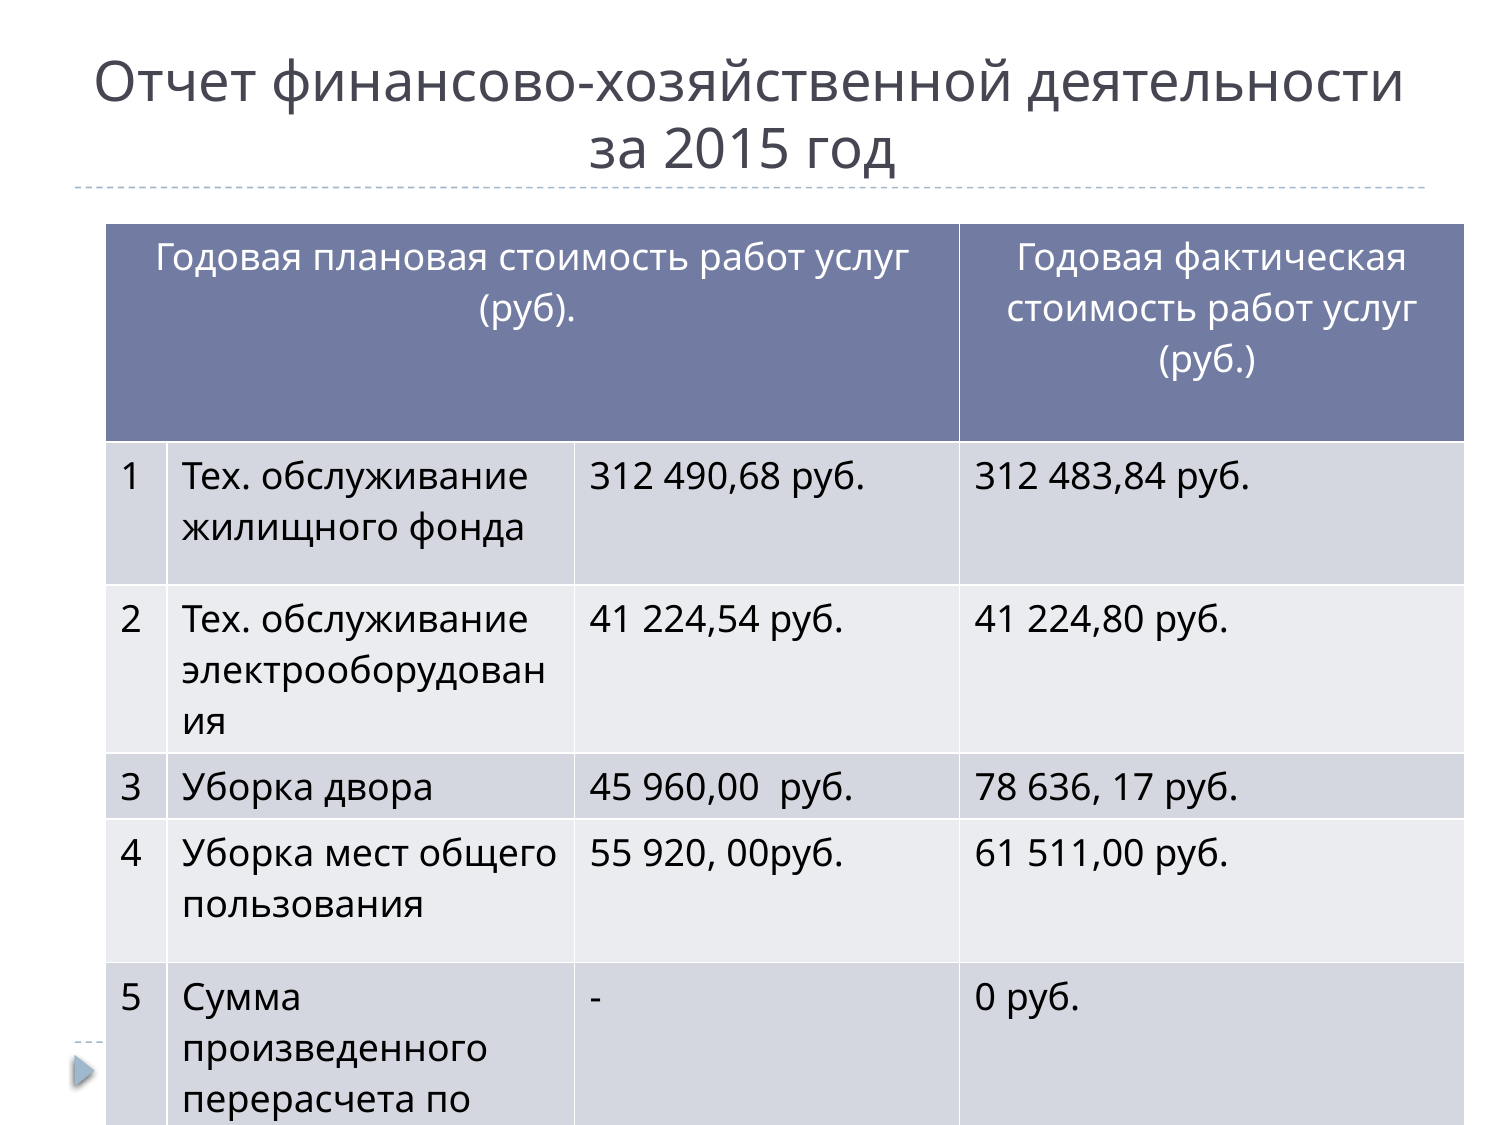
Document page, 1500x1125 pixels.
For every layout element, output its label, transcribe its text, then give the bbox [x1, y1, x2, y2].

table_cell 2 [106, 586, 166, 752]
table_cell - [575, 963, 959, 1125]
table_cell 61 511,00 руб. [960, 820, 1464, 962]
table_cell 312 483,84 руб. [960, 443, 1464, 584]
table_cell 4 [106, 820, 166, 962]
table_cell Сумма произведенного перерасчета по качеству работ услуг [168, 963, 574, 1125]
table_cell Тех. обслуживание жилищного фонда [168, 443, 574, 584]
title Отчет финансово-хозяйственной деятельности за 2015 год [75, 37, 1425, 188]
table_cell 3 [106, 754, 166, 818]
table_header Годовая фактическая стоимость работ услуг (руб.) [960, 224, 1464, 441]
table_cell Уборка двора [168, 754, 574, 818]
table_cell 45 960,00 руб. [575, 754, 959, 818]
table_cell 1 [106, 443, 166, 584]
table_cell 78 636, 17 руб. [960, 754, 1464, 818]
table_cell 41 224,80 руб. [960, 586, 1464, 752]
table_cell 55 920, 00руб. [575, 820, 959, 962]
table_cell 41 224,54 руб. [575, 586, 959, 752]
table_cell 312 490,68 руб. [575, 443, 959, 584]
table_cell 0 руб. [960, 963, 1464, 1125]
table_header Годовая плановая стоимость работ услуг (руб). [106, 224, 959, 441]
table_cell 5 [106, 963, 166, 1125]
table_cell Уборка мест общего пользования [168, 820, 574, 962]
table_cell Тех. обслуживание электрооборудования [168, 586, 574, 752]
